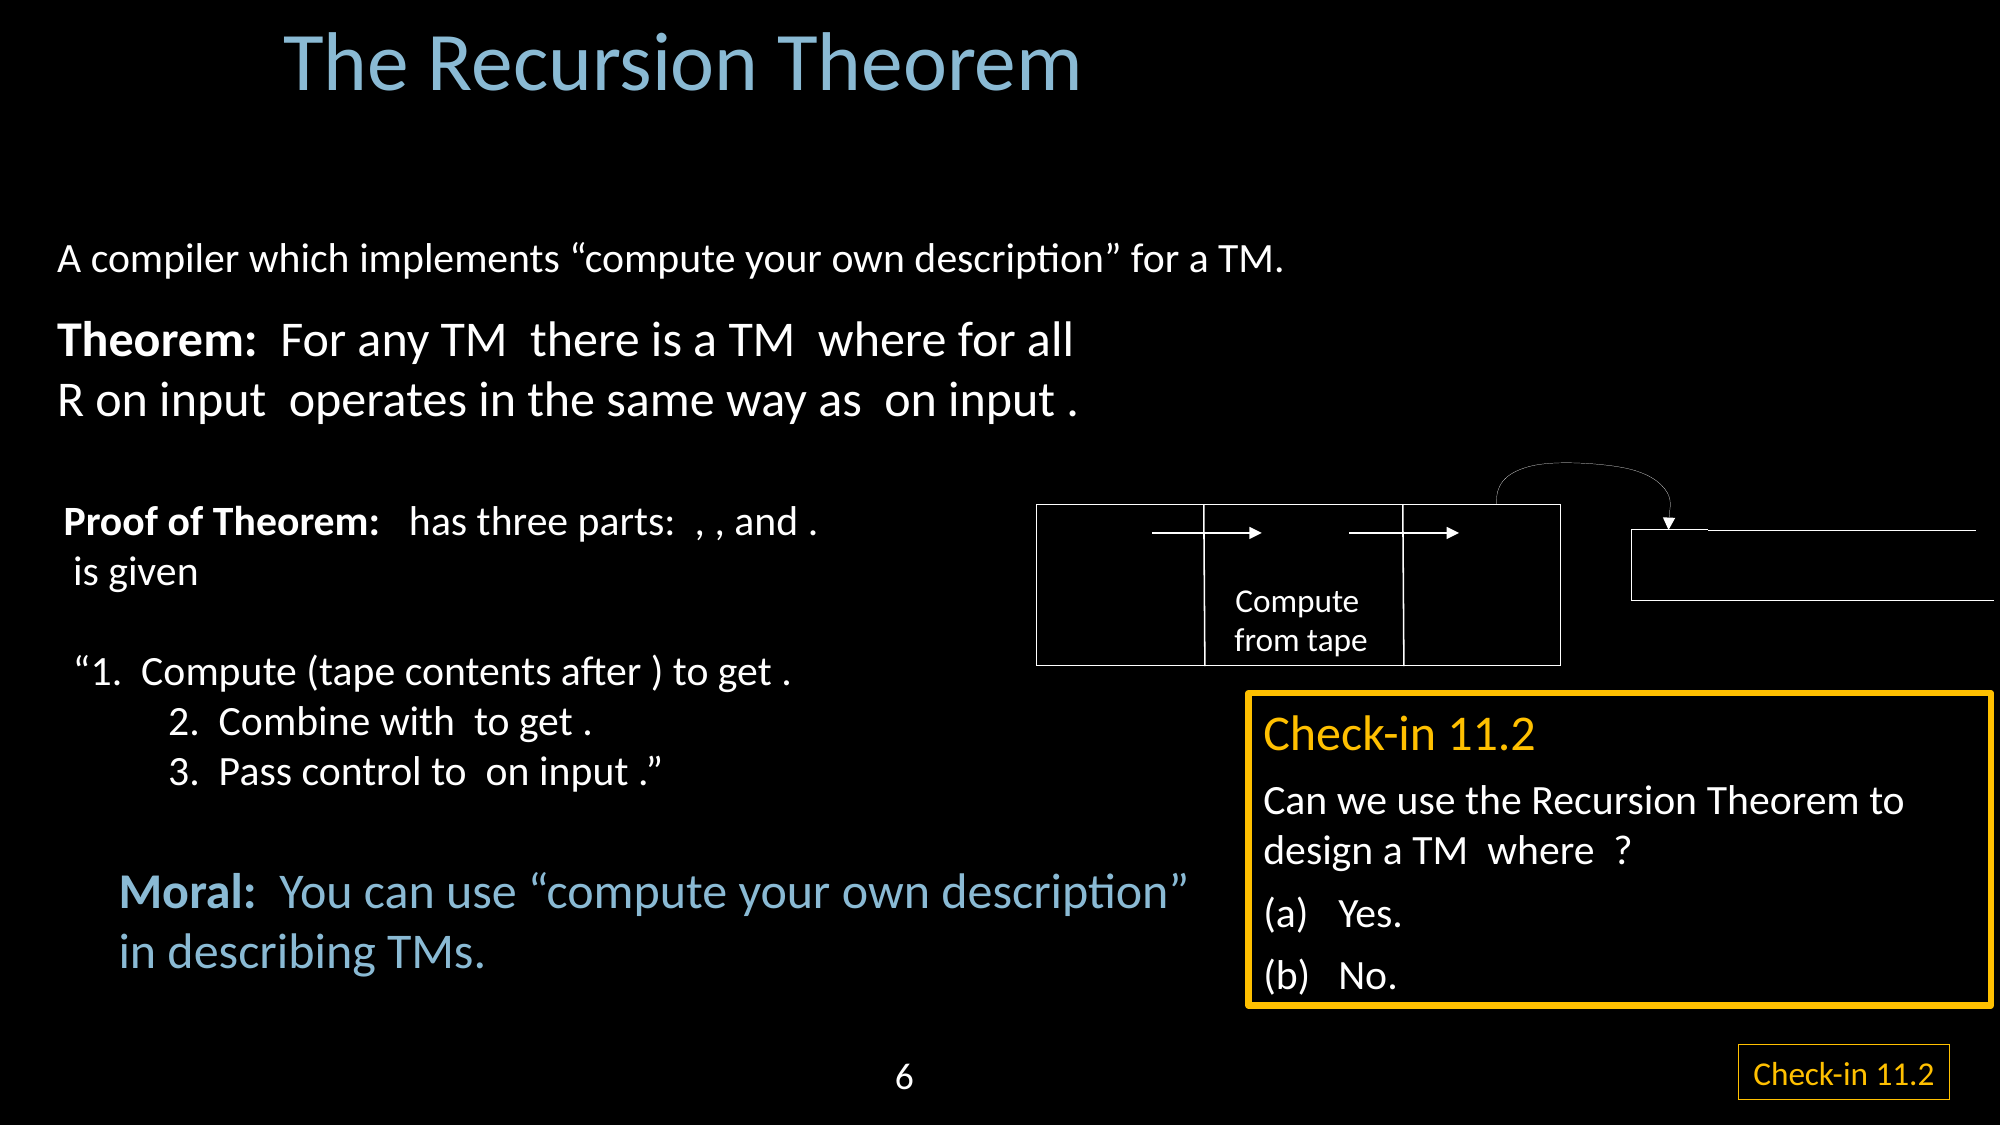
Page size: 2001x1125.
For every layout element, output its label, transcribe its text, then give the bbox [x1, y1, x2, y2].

text_box Moral: You can use “compute your own description” in describing TMs. [103, 850, 1245, 986]
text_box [1036, 444, 1994, 666]
text_box 6 [879, 1044, 929, 1105]
text_box Check-in 11.2 [1738, 1044, 1950, 1100]
text_box The Recursion Theorem [196, 0, 1172, 115]
